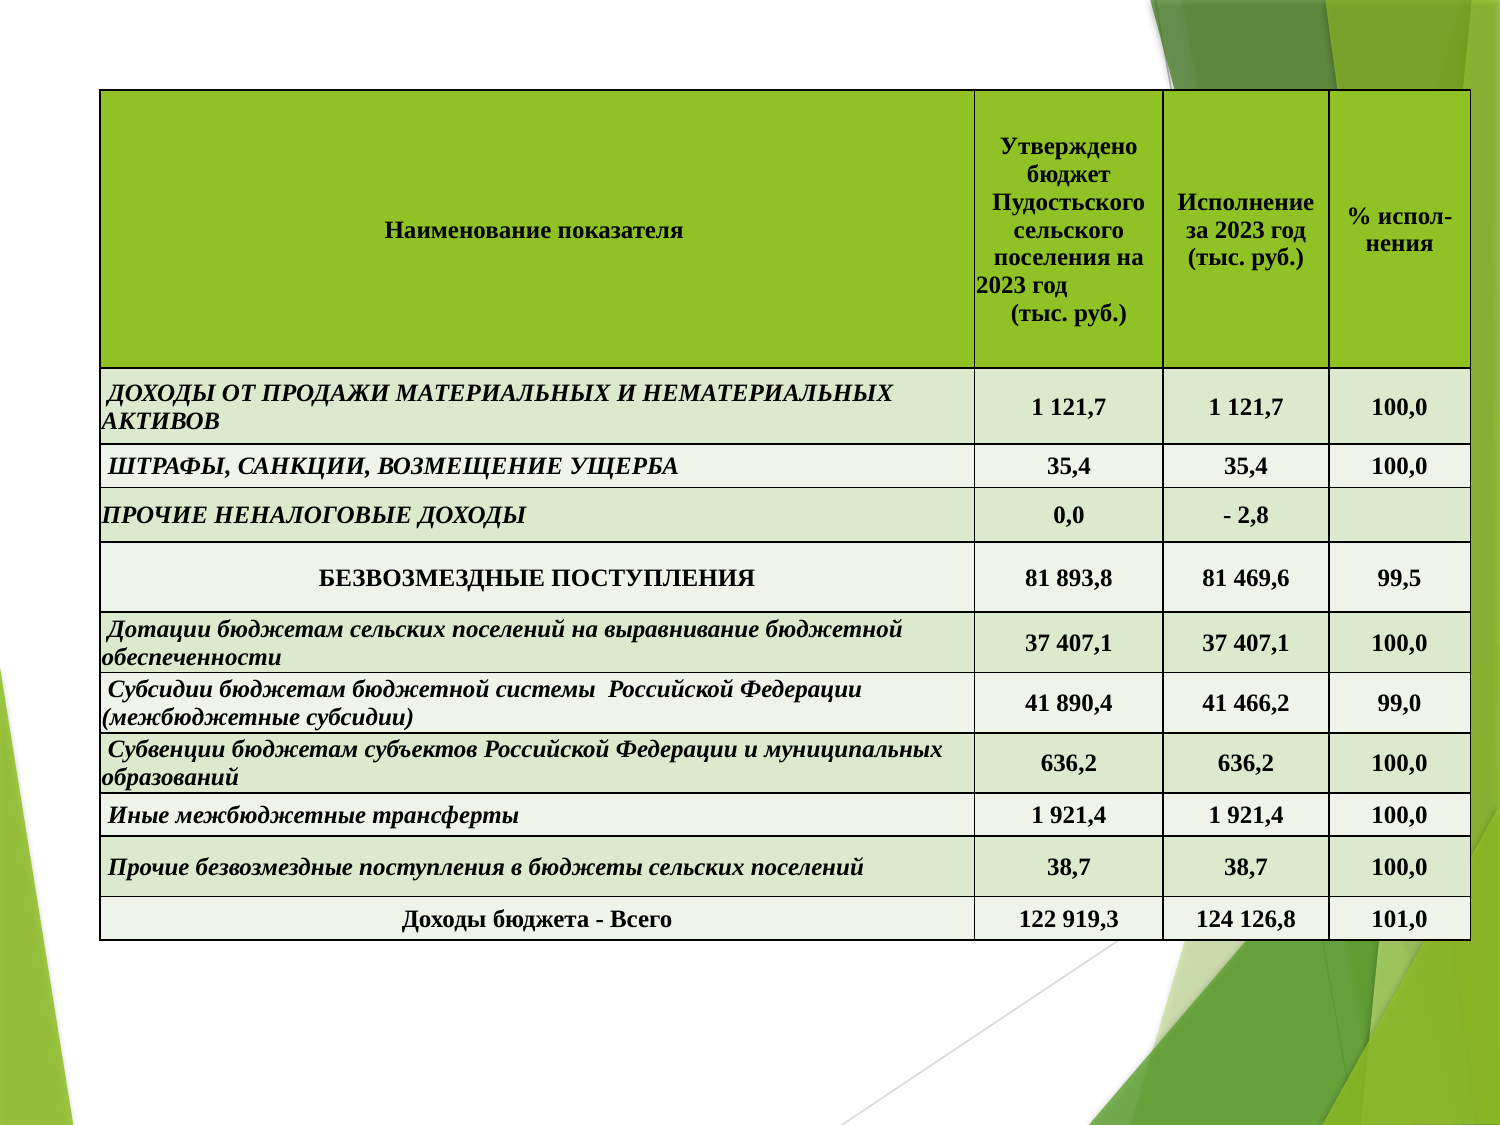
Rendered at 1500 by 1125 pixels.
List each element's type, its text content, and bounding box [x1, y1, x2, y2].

table_cell Иные межбюджетные трансферты [101, 794, 974, 835]
table_cell 122 919,3 [975, 897, 1162, 939]
table_cell 37 407,1 [1164, 613, 1328, 672]
table_cell БЕЗВОЗМЕЗДНЫЕ ПОСТУПЛЕНИЯ [101, 543, 974, 611]
table_cell 1 121,7 [975, 369, 1162, 443]
table_cell 101,0 [1330, 897, 1470, 939]
table_cell 81 893,8 [975, 543, 1162, 611]
table_cell 100,0 [1330, 613, 1470, 672]
table_cell Субвенции бюджетам субъектов Российской Федерации и муниципальных образований [101, 734, 974, 792]
table_cell 41 466,2 [1164, 673, 1328, 732]
table_cell 35,4 [1164, 445, 1328, 487]
table_header Наименование показателя [101, 91, 974, 367]
table_cell 100,0 [1330, 445, 1470, 487]
table_header % испол-нения [1330, 91, 1470, 367]
table_cell 100,0 [1330, 794, 1470, 835]
table_cell 1 921,4 [1164, 794, 1328, 835]
table_cell Субсидии бюджетам бюджетной системы Российской Федерации (межбюджетные субсидии) [101, 673, 974, 732]
table_cell 636,2 [1164, 734, 1328, 792]
table_cell - 2,8 [1164, 488, 1328, 541]
table_cell 41 890,4 [975, 673, 1162, 732]
table_cell Доходы бюджета - Всего [101, 897, 974, 939]
table_cell 100,0 [1330, 734, 1470, 792]
table_cell 35,4 [975, 445, 1162, 487]
table_cell 38,7 [975, 837, 1162, 896]
table_cell [1330, 488, 1470, 541]
table_cell 100,0 [1330, 837, 1470, 896]
table_header Утверждено бюджет Пудостьского сельского поселения на 2023 год (тыс. руб.) [975, 91, 1162, 367]
table_cell ДОХОДЫ ОТ ПРОДАЖИ МАТЕРИАЛЬНЫХ И НЕМАТЕРИАЛЬНЫХ АКТИВОВ [101, 369, 974, 443]
table_cell Прочие безвозмездные поступления в бюджеты сельских поселений [101, 837, 974, 896]
table_cell 636,2 [975, 734, 1162, 792]
table_cell 1 921,4 [975, 794, 1162, 835]
table_cell 81 469,6 [1164, 543, 1328, 611]
table_cell 99,5 [1330, 543, 1470, 611]
table_cell 38,7 [1164, 837, 1328, 896]
table_cell Дотации бюджетам сельских поселений на выравнивание бюджетной обеспеченности [101, 613, 974, 672]
table_cell 0,0 [975, 488, 1162, 541]
table_cell 100,0 [1330, 369, 1470, 443]
table_cell ШТРАФЫ, САНКЦИИ, ВОЗМЕЩЕНИЕ УЩЕРБА [101, 445, 974, 487]
table_cell 99,0 [1330, 673, 1470, 732]
table_cell ПРОЧИЕ НЕНАЛОГОВЫЕ ДОХОДЫ [101, 488, 974, 541]
table_cell 37 407,1 [975, 613, 1162, 672]
table_cell 1 121,7 [1164, 369, 1328, 443]
table_header Исполнение за 2023 год (тыс. руб.) [1164, 91, 1328, 367]
table_cell 124 126,8 [1164, 897, 1328, 939]
